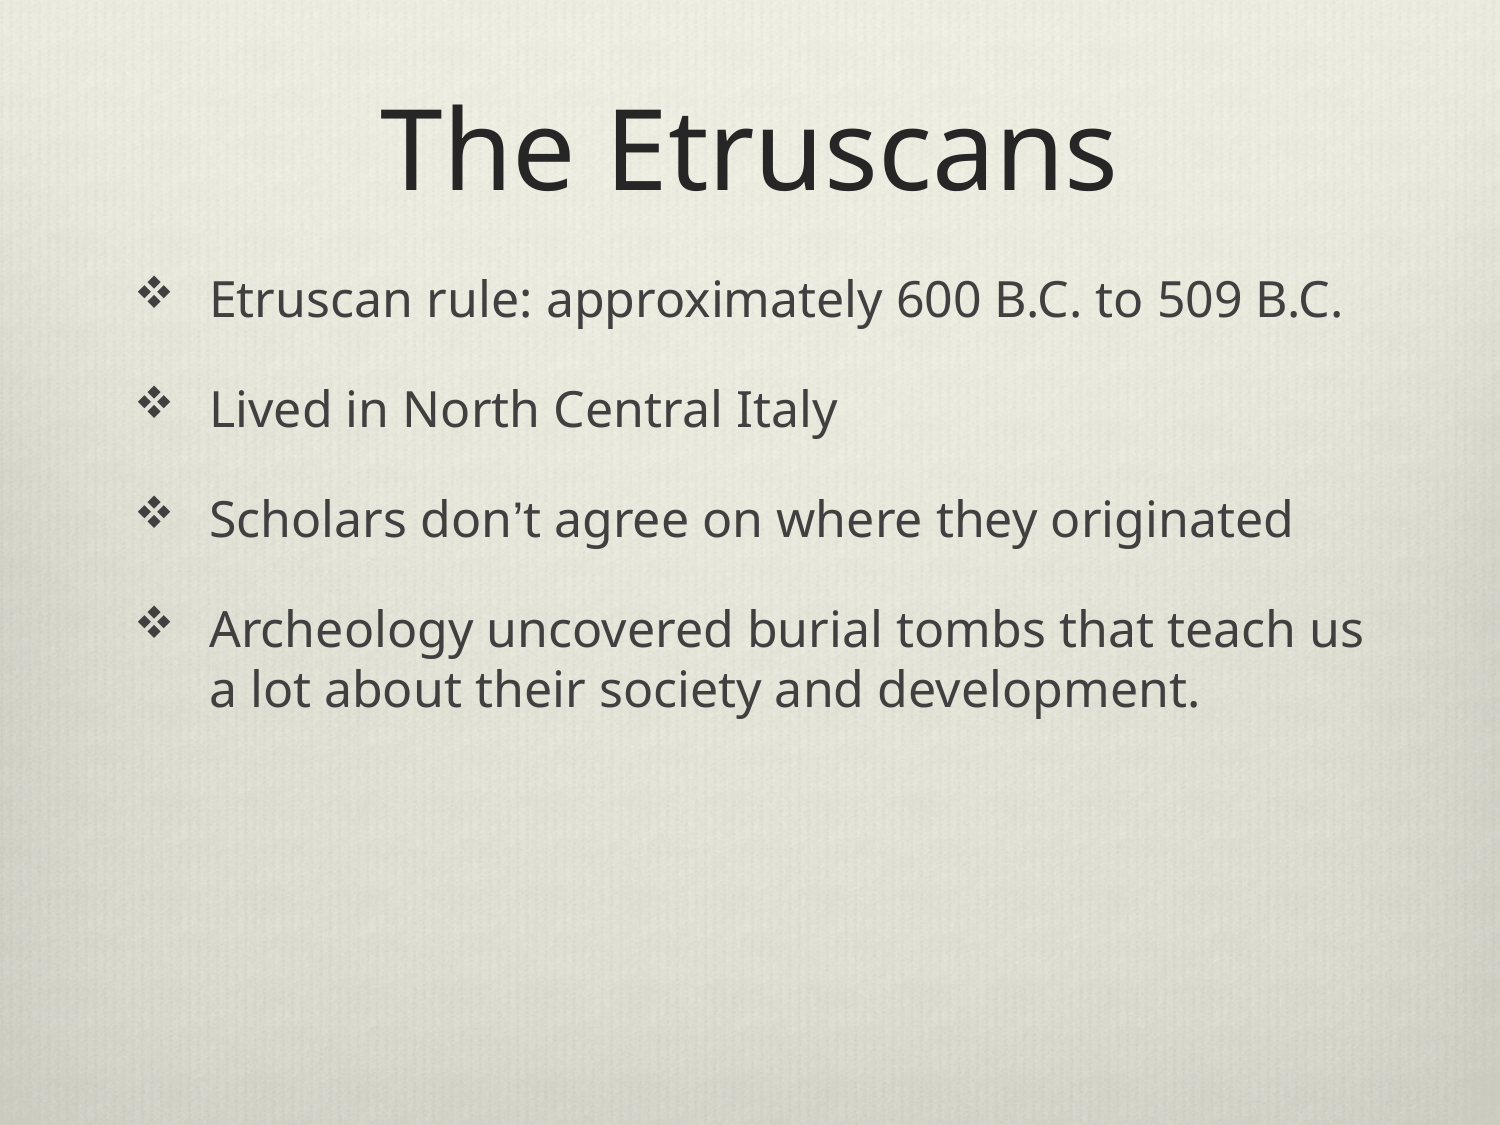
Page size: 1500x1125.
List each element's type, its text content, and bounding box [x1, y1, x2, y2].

title The Etruscans [119, 51, 1381, 240]
list Etruscan rule: approximately 600 B.C. to 509 B.C. Lived in North Central Italy Scholars don’t agree on where they originated Archeology uncovered burial tombs that teach us a lot about their society and development. [119, 260, 1381, 1011]
